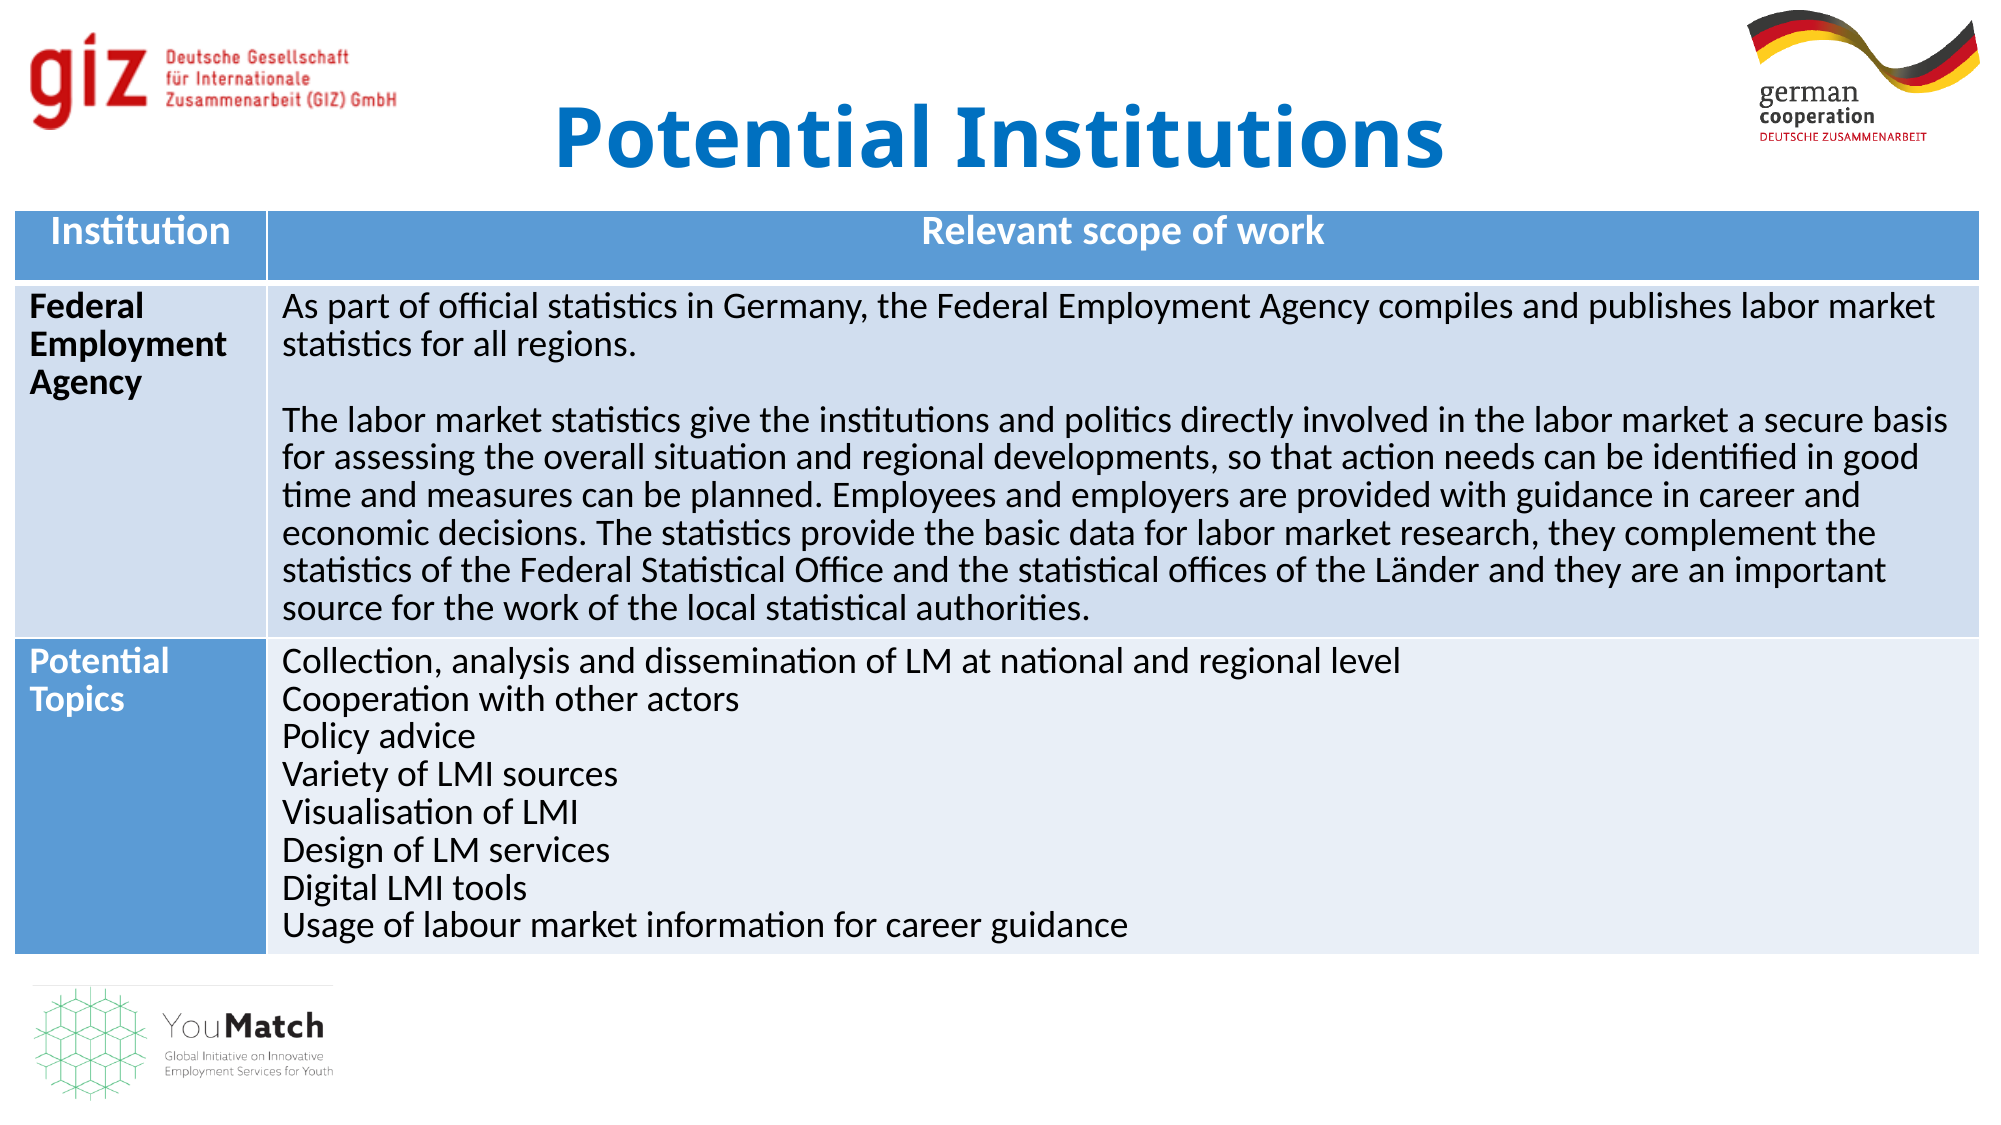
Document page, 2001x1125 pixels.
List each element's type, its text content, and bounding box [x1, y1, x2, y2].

picture [29, 32, 398, 130]
table_cell Federal Employment Agency [15, 286, 266, 637]
picture [1747, 10, 1980, 141]
table_header Relevant scope of work [268, 211, 1979, 280]
picture [32, 985, 334, 1101]
text_box Potential Institutions [159, 46, 1841, 209]
table_cell Potential Topics [15, 639, 266, 954]
table_cell Collection, analysis and dissemination of LM at national and regional level Cooperation with other actors Policy advice Variety of LMI sources Visualisation of LMI Design of LM services Digital LMI tools Usage of labour market information for career guidance [268, 639, 1979, 954]
table_cell As part of official statistics in Germany, the Federal Employment Agency compiles and publishes labor market statistics for all regions. The labor market statistics give the institutions and politics directly involved in the labor market a secure basis for assessing the overall situation and regional developments, so that action needs can be identified in good time and measures can be planned. Employees and employers are provided with guidance in career and economic decisions. The statistics provide the basic data for labor market research, they complement the statistics of the Federal Statistical Office and the statistical offices of the Länder and they are an important source for the work of the local statistical authorities. [268, 286, 1979, 637]
table_header Institution [15, 211, 266, 280]
